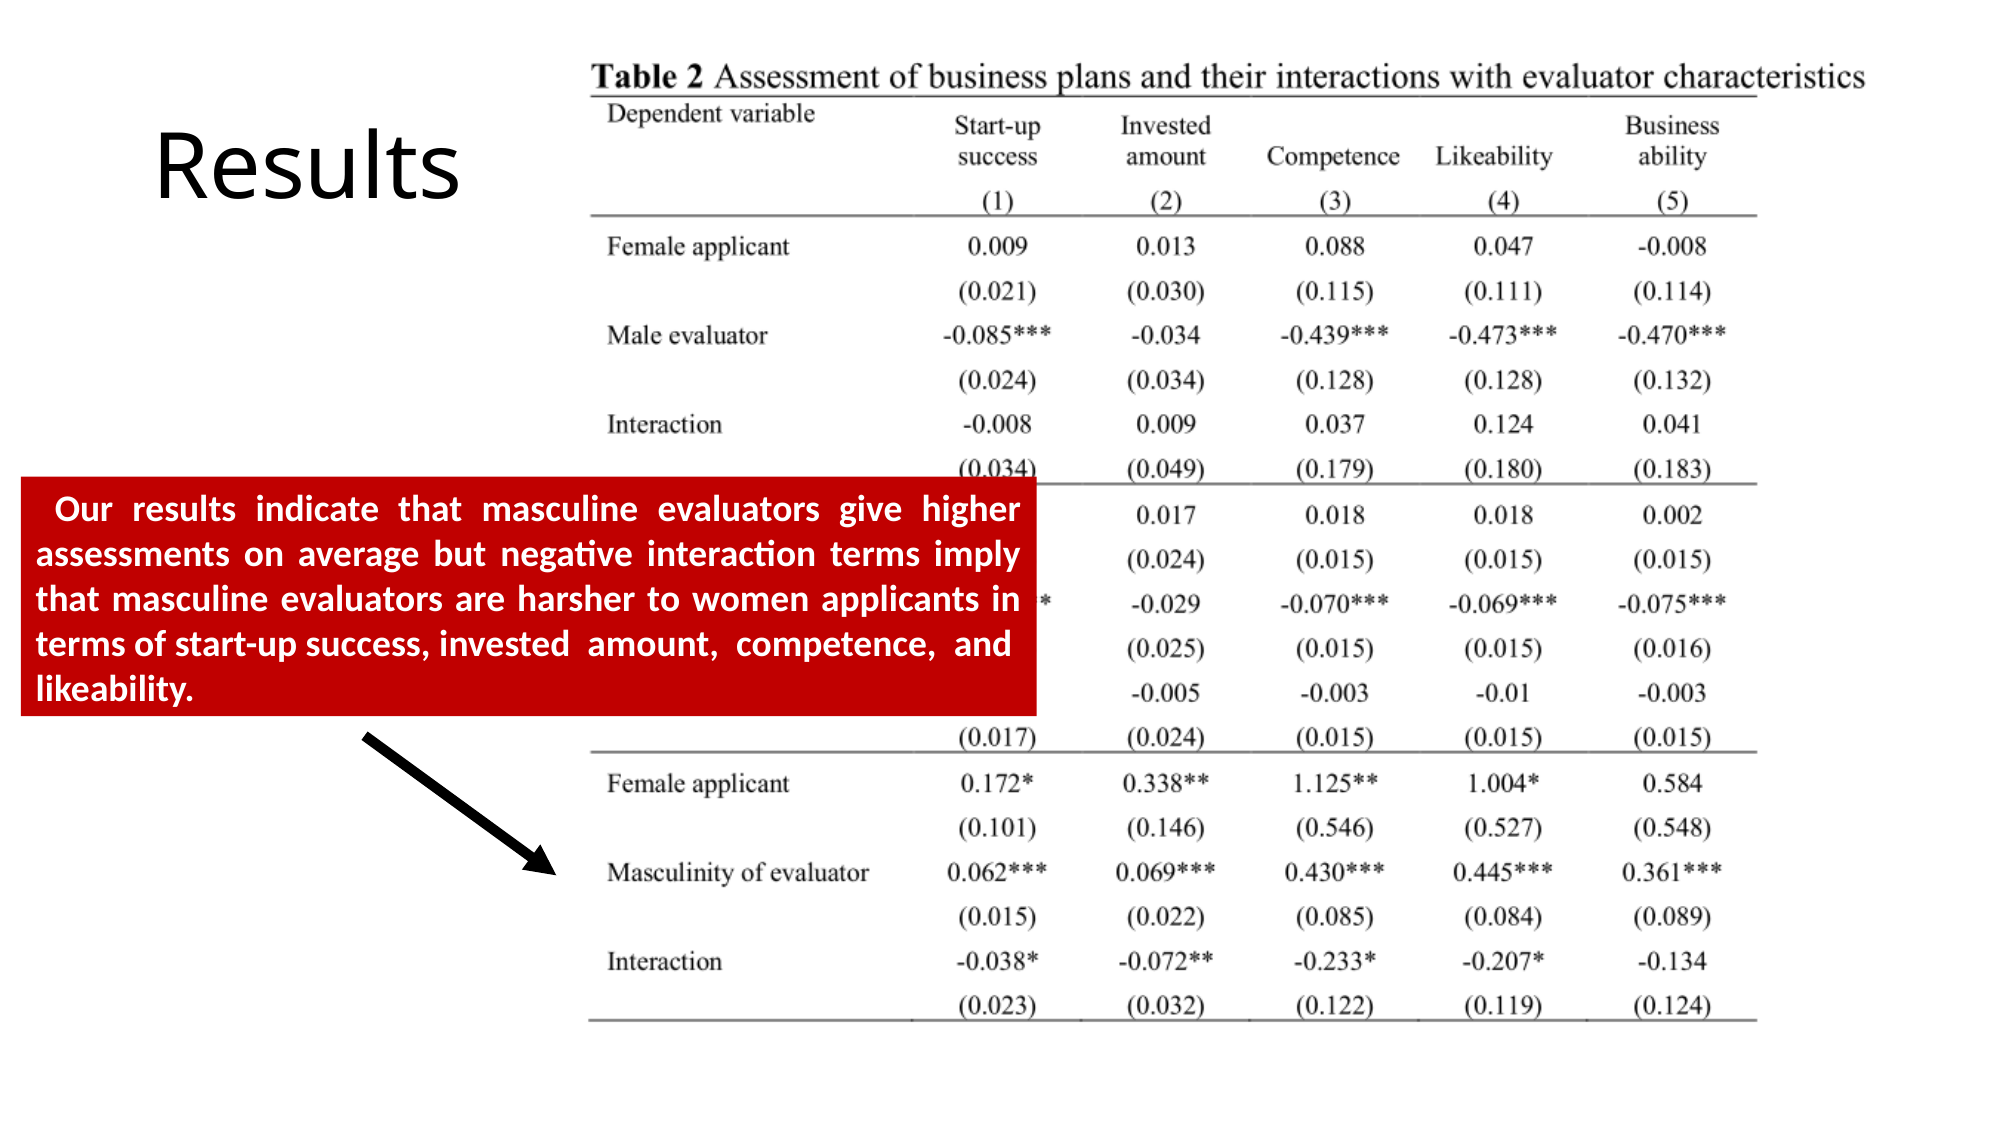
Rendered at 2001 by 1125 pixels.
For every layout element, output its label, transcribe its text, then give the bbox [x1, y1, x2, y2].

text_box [364, 735, 557, 876]
title Results [137, 59, 584, 278]
text_box Our results indicate that masculine evaluators give higher assessments on average but negative interaction terms imply that masculine evaluators are harsher to women applicants in terms of start-up success, invested amount, competence, and likeability. [20, 476, 584, 717]
picture [584, 59, 1876, 1028]
